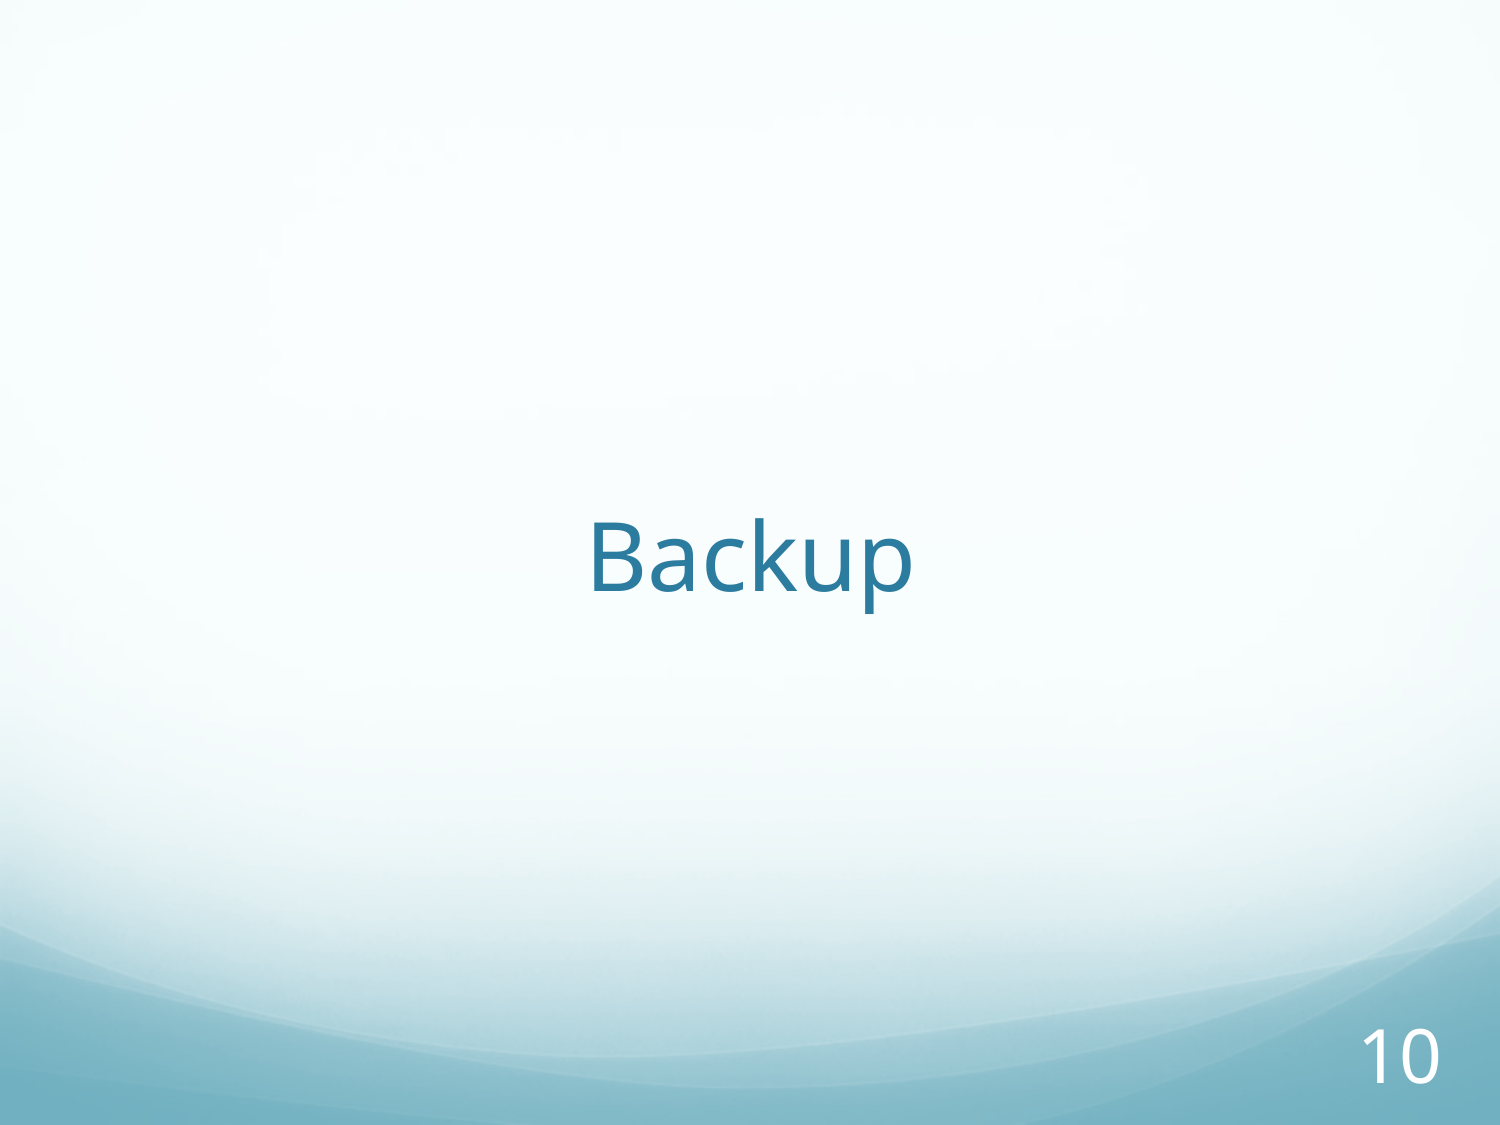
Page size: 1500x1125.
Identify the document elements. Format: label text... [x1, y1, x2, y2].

slide_number 10 [1295, 1029, 1459, 1090]
title Backup [90, 394, 1412, 618]
